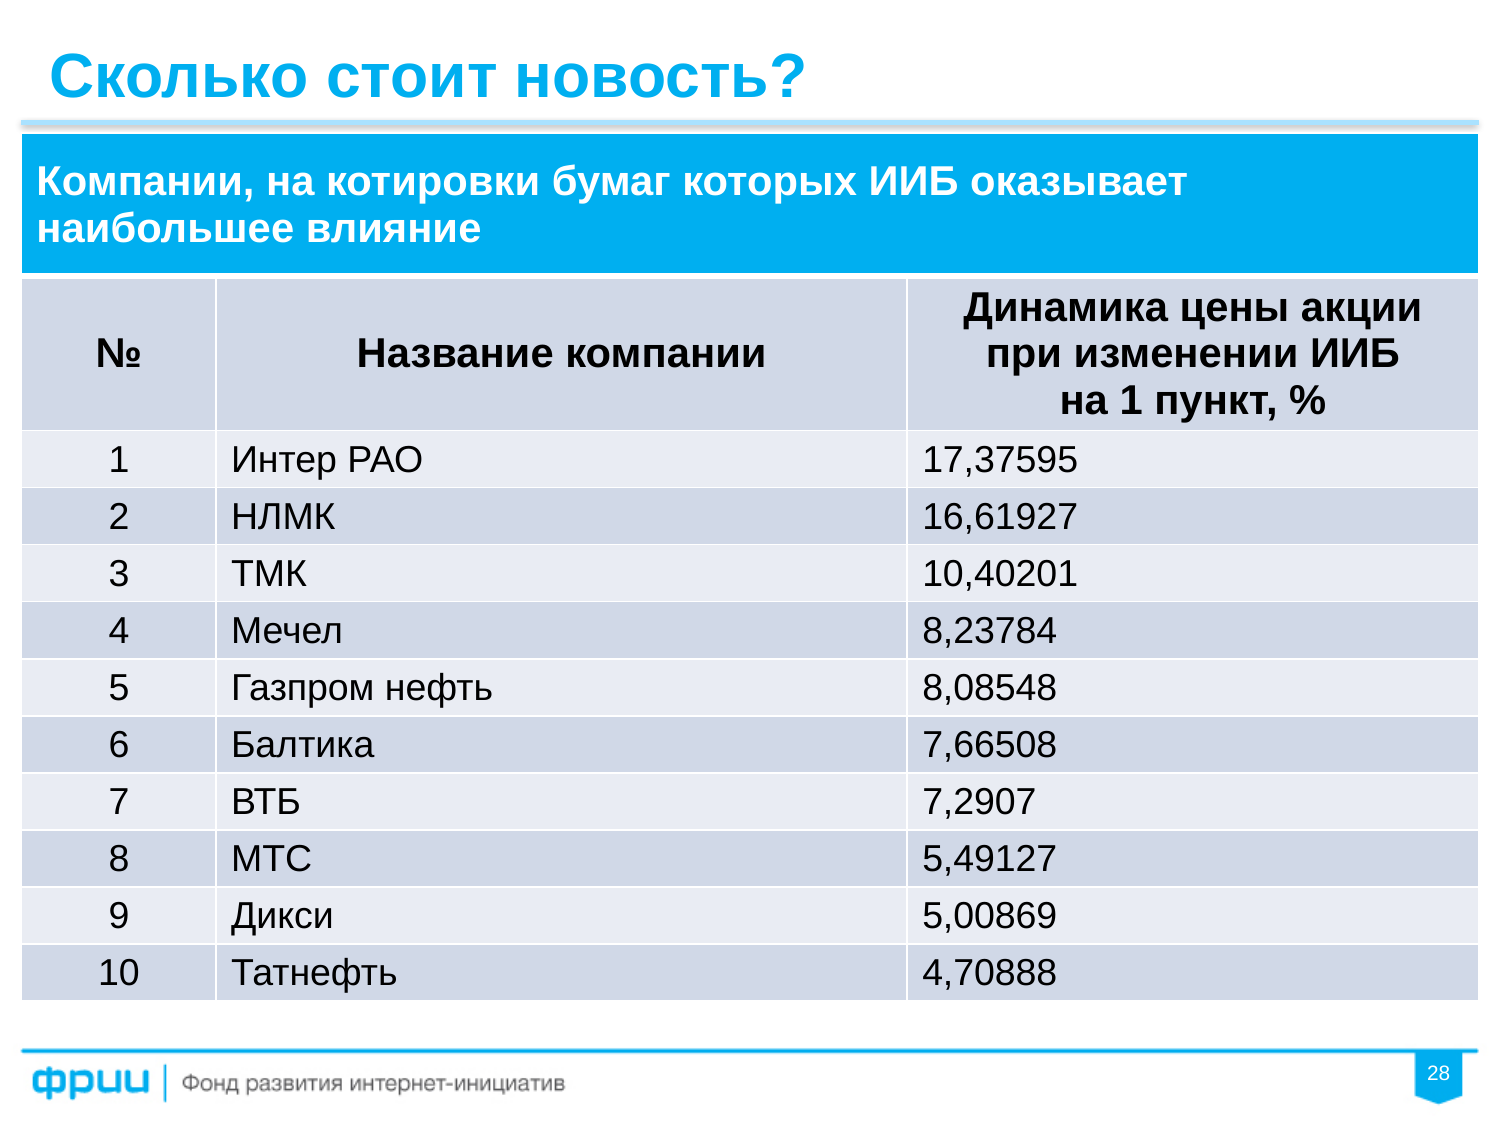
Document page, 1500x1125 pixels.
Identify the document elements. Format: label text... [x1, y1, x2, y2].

table_cell Газпром нефть [217, 660, 906, 715]
table_cell 1 [22, 431, 215, 487]
table_cell 10,40201 [908, 545, 1478, 601]
table_cell 7,66508 [908, 717, 1478, 772]
table_cell НЛМК [217, 488, 906, 544]
table_cell Название компании [217, 279, 906, 430]
table_cell 10 [22, 945, 215, 1000]
table_cell 2 [22, 488, 215, 544]
table_cell 9 [22, 888, 215, 943]
table_cell 6 [22, 717, 215, 772]
table_cell 16,61927 [908, 488, 1478, 544]
table_cell 7 [22, 774, 215, 829]
table_cell МТС [217, 831, 906, 886]
table_cell Дикси [217, 888, 906, 943]
table_cell 4 [22, 602, 215, 658]
table_cell 5,49127 [908, 831, 1478, 886]
table_cell ТМК [217, 545, 906, 601]
table_cell 17,37595 [908, 431, 1478, 487]
table_cell 5,00869 [908, 888, 1478, 943]
table_cell Интер РАО [217, 431, 906, 487]
table_cell Мечел [217, 602, 906, 658]
table_cell 5 [22, 660, 215, 715]
table_cell 8,23784 [908, 602, 1478, 658]
table_cell № [22, 279, 215, 430]
table_cell Татнефть [217, 945, 906, 1000]
table_cell 8 [22, 831, 215, 886]
table_cell 7,2907 [908, 774, 1478, 829]
table_header Компании, на котировки бумаг которых ИИБ оказывает наибольшее влияние [22, 134, 1478, 273]
text_box Сколько стоит новость? [34, 23, 1479, 122]
table_cell Балтика [217, 717, 906, 772]
table_cell Динамика цены акции при изменении ИИБ на 1 пункт, % [908, 279, 1478, 430]
table_cell 8,08548 [908, 660, 1478, 715]
picture [0, 0, 1500, 1125]
table_cell 4,70888 [908, 945, 1478, 1000]
table_cell 3 [22, 545, 215, 601]
table_cell ВТБ [217, 774, 906, 829]
